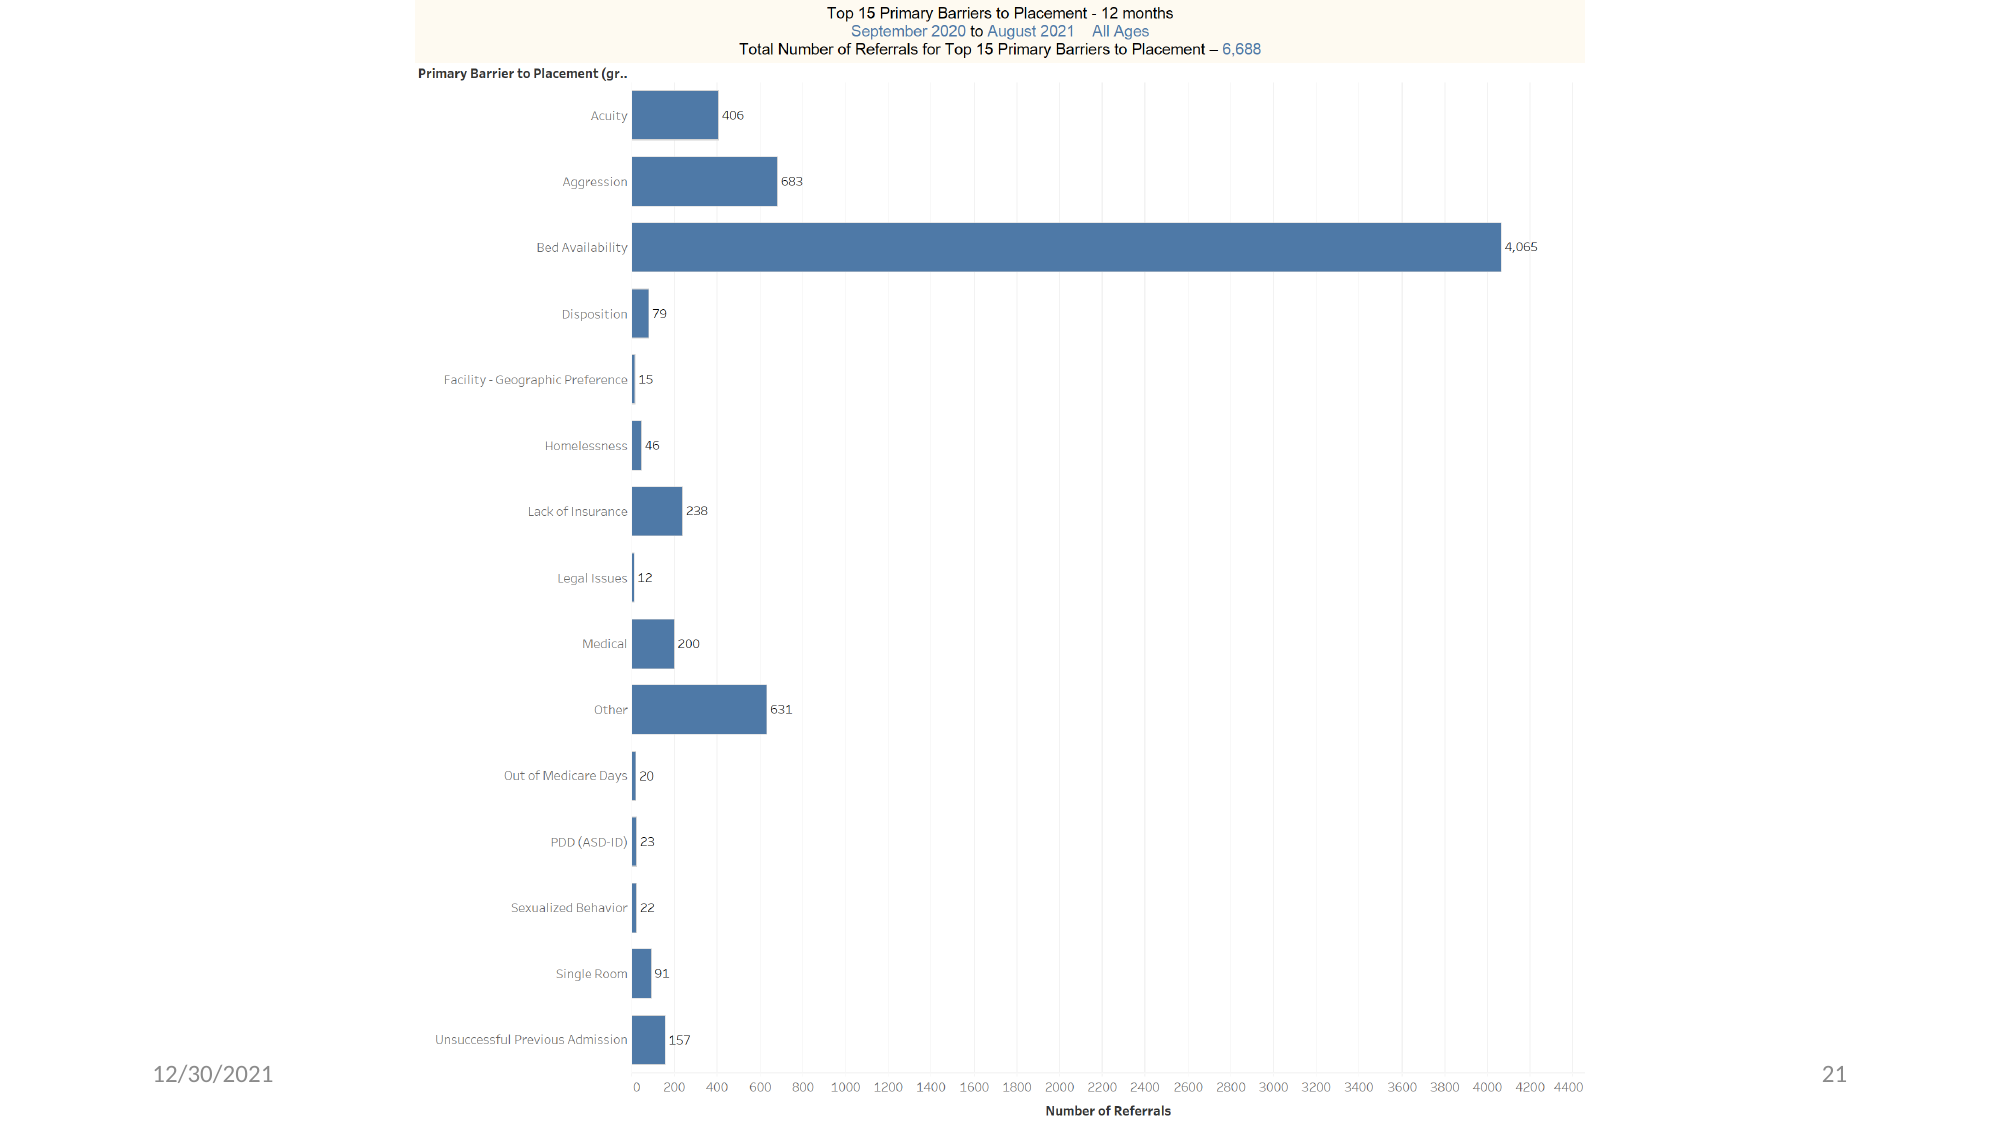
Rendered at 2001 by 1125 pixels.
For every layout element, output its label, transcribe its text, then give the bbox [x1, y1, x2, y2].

picture [415, 0, 1585, 1125]
slide_number 21 [1585, 1042, 1863, 1103]
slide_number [137, 1042, 415, 1103]
